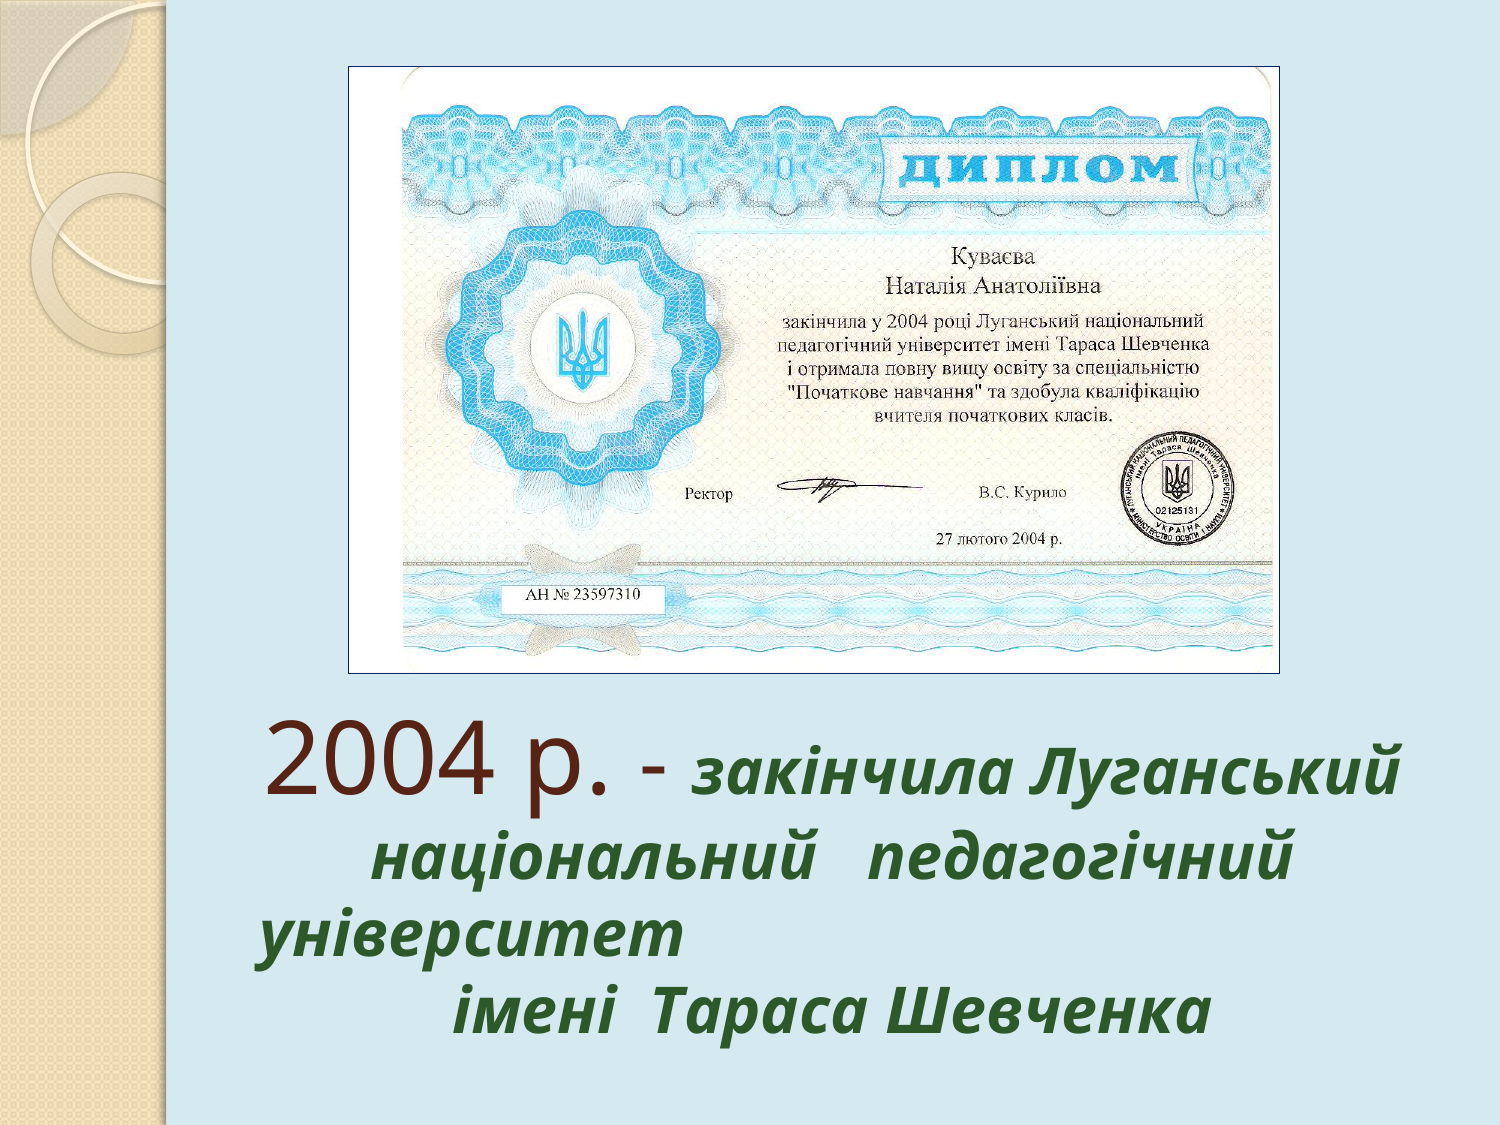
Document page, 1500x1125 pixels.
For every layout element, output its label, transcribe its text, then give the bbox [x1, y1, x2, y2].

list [348, 66, 1280, 675]
title 2004 р. - закінчила Луганський національний педагогічний університет імені Тараса Шевченка [206, 680, 1459, 1059]
